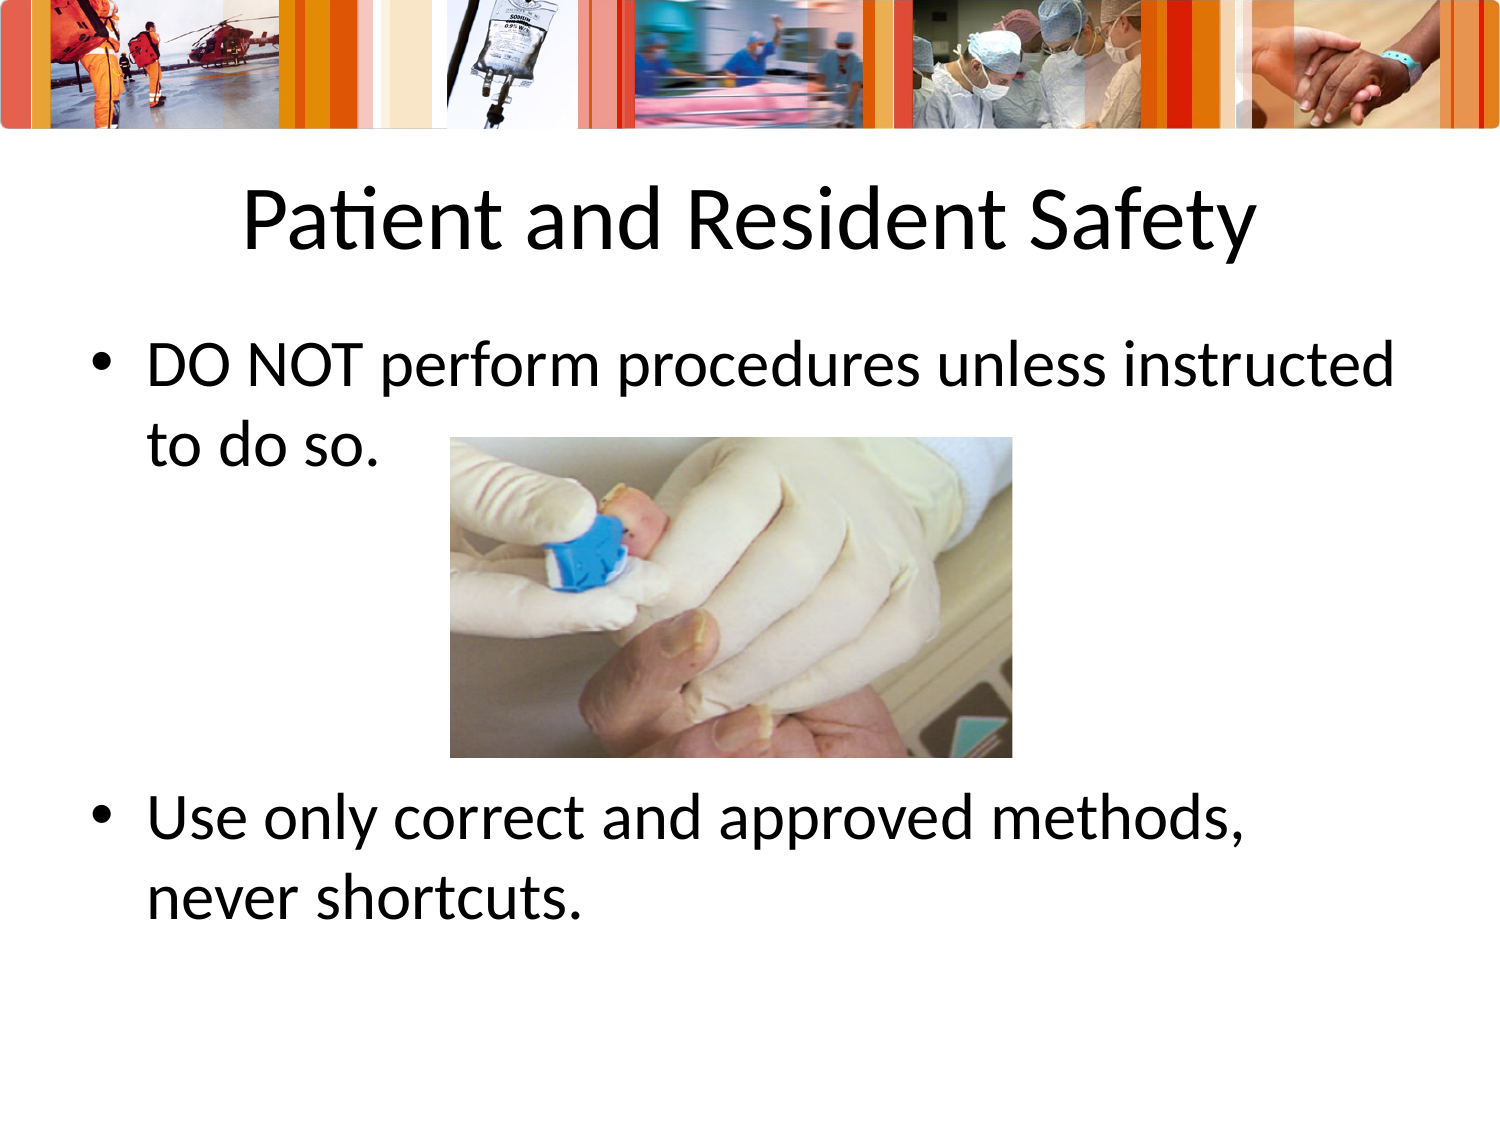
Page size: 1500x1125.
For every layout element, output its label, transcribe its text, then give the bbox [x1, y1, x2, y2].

title Patient and Resident Safety [75, 137, 1425, 288]
picture [449, 437, 1013, 758]
list DO NOT perform procedures unless instructed to do so. Use only correct and approved methods, never shortcuts. [75, 312, 1425, 1018]
picture [0, 0, 1500, 129]
